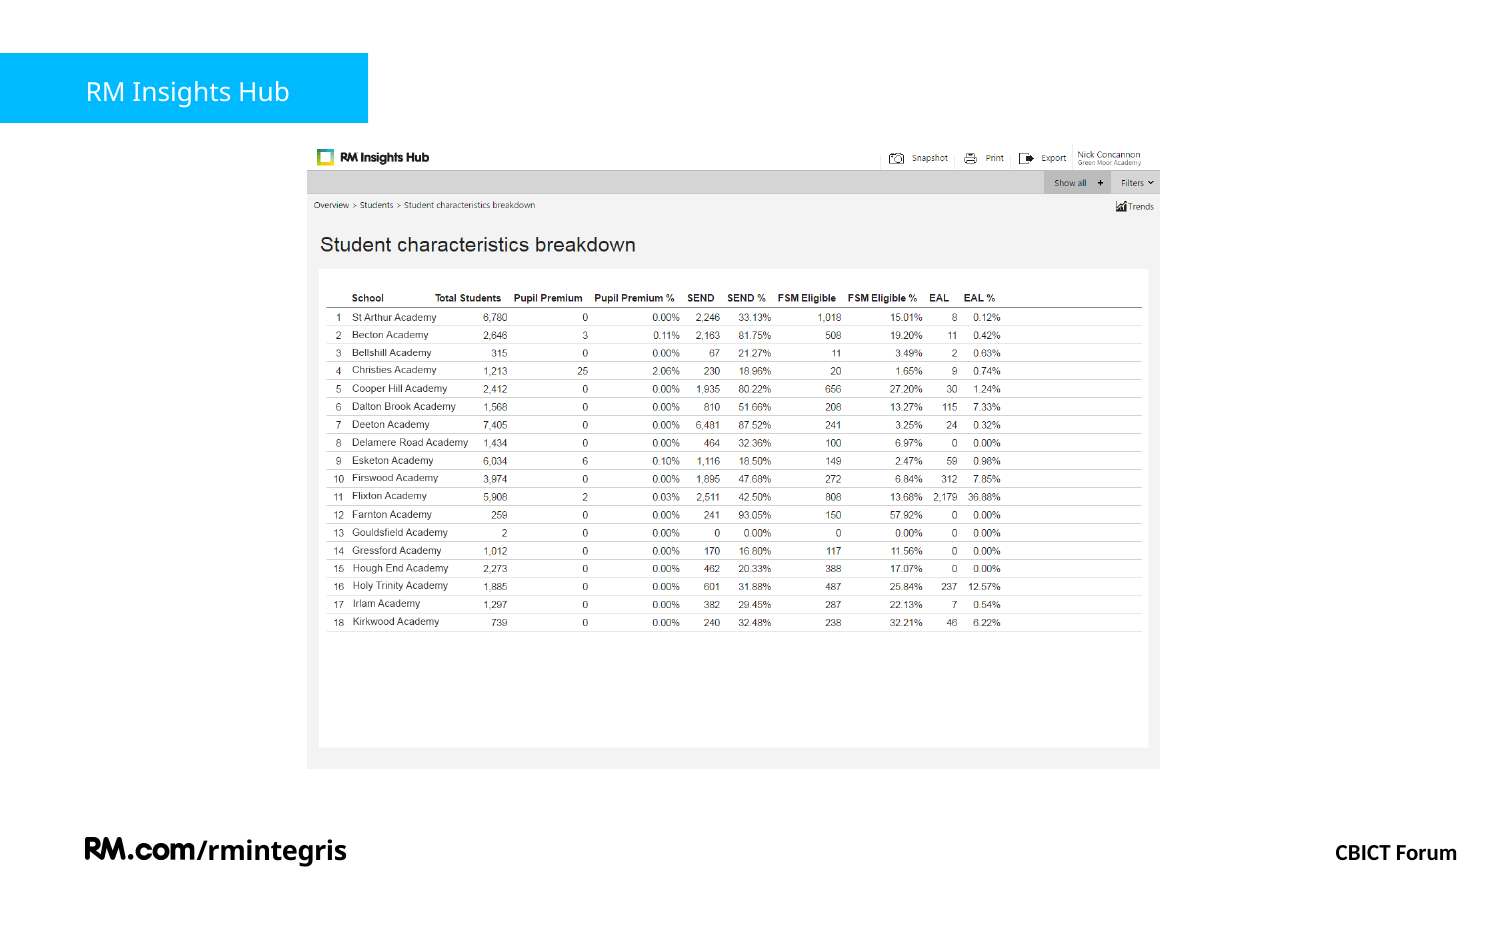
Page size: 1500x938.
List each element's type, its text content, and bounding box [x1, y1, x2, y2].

picture [70, 822, 208, 877]
list RM Insights Hub [70, 71, 338, 115]
text_box CBICT Forum [1055, 829, 1473, 873]
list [307, 144, 1159, 769]
